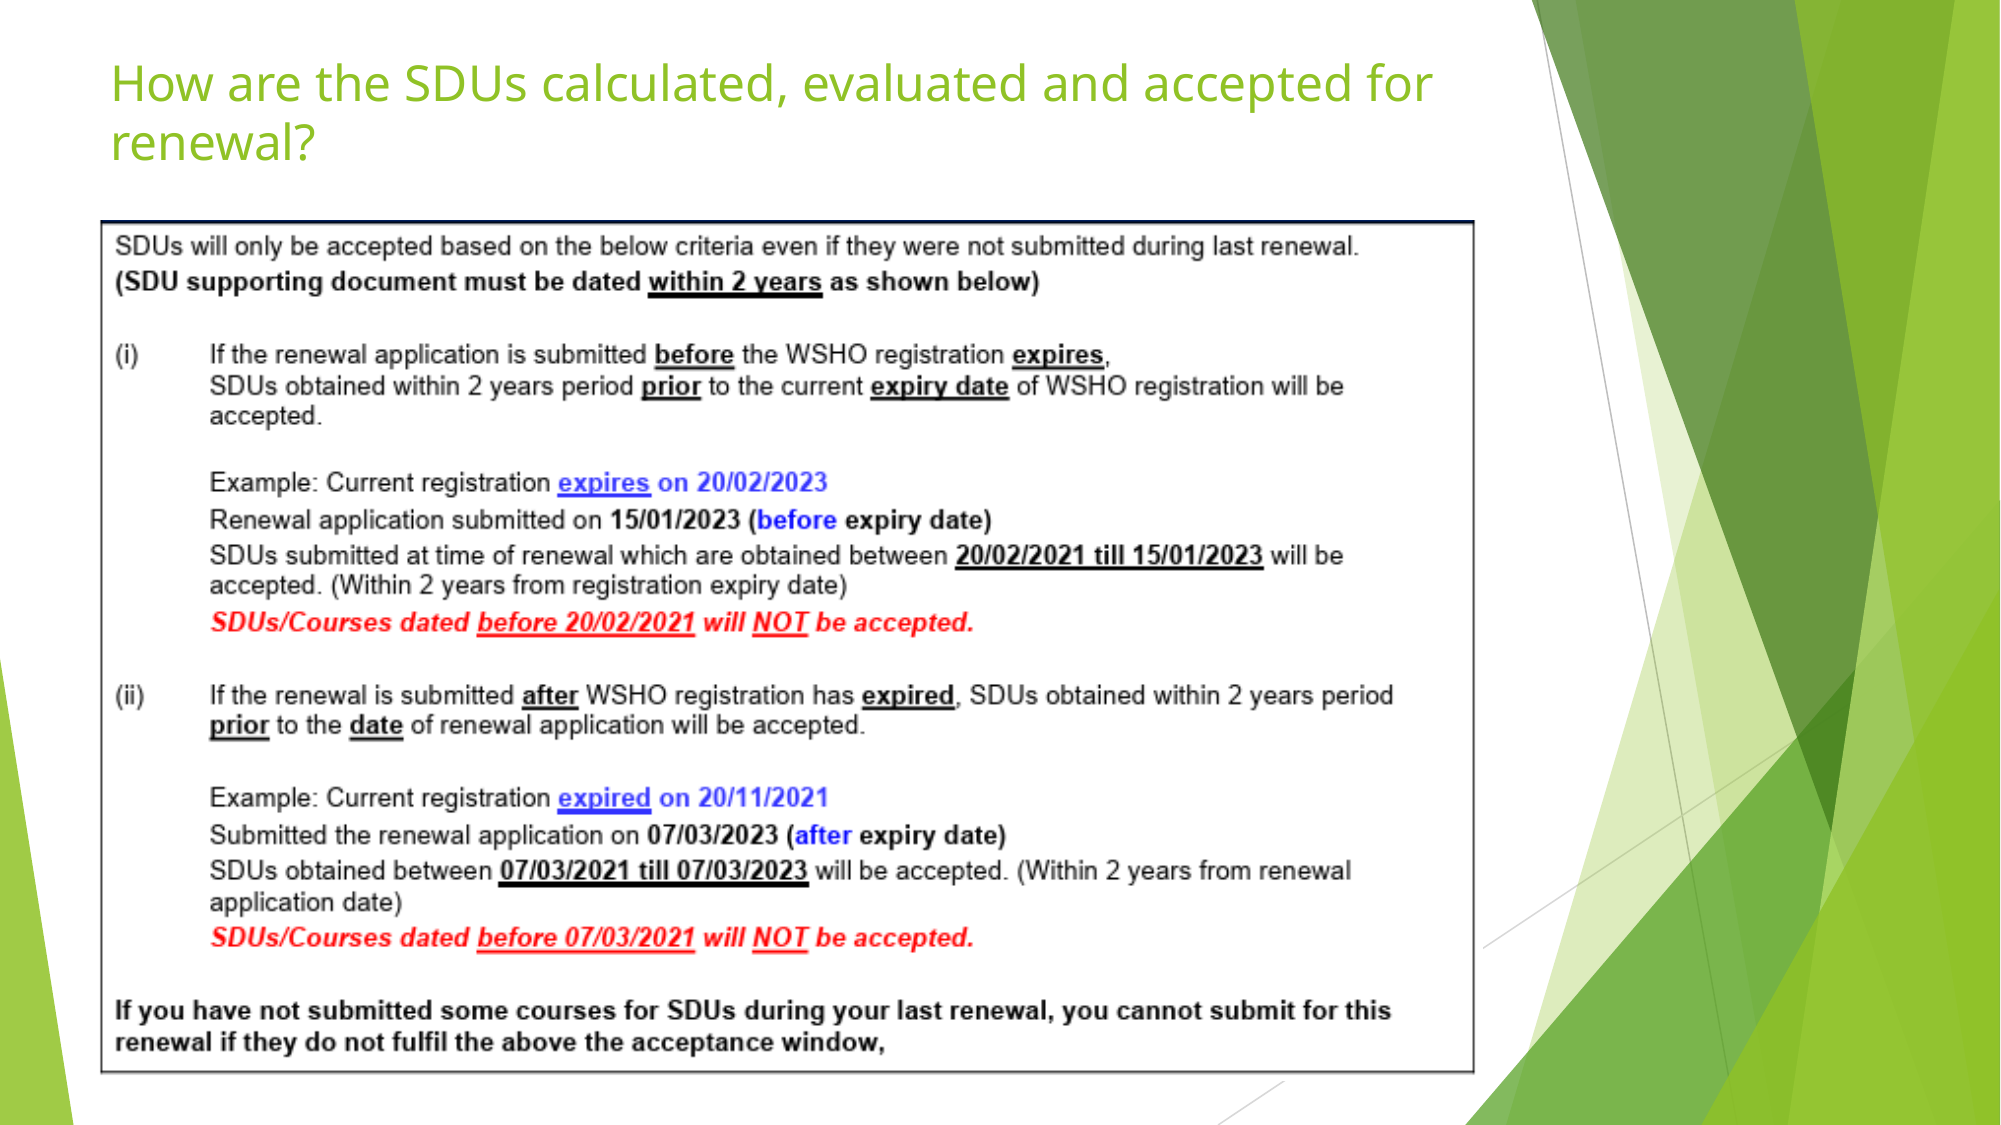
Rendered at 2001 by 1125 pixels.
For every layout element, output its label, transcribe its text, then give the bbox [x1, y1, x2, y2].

picture [94, 220, 1483, 1082]
title How are the SDUs calculated, evaluated and accepted for renewal? [95, 44, 1506, 179]
